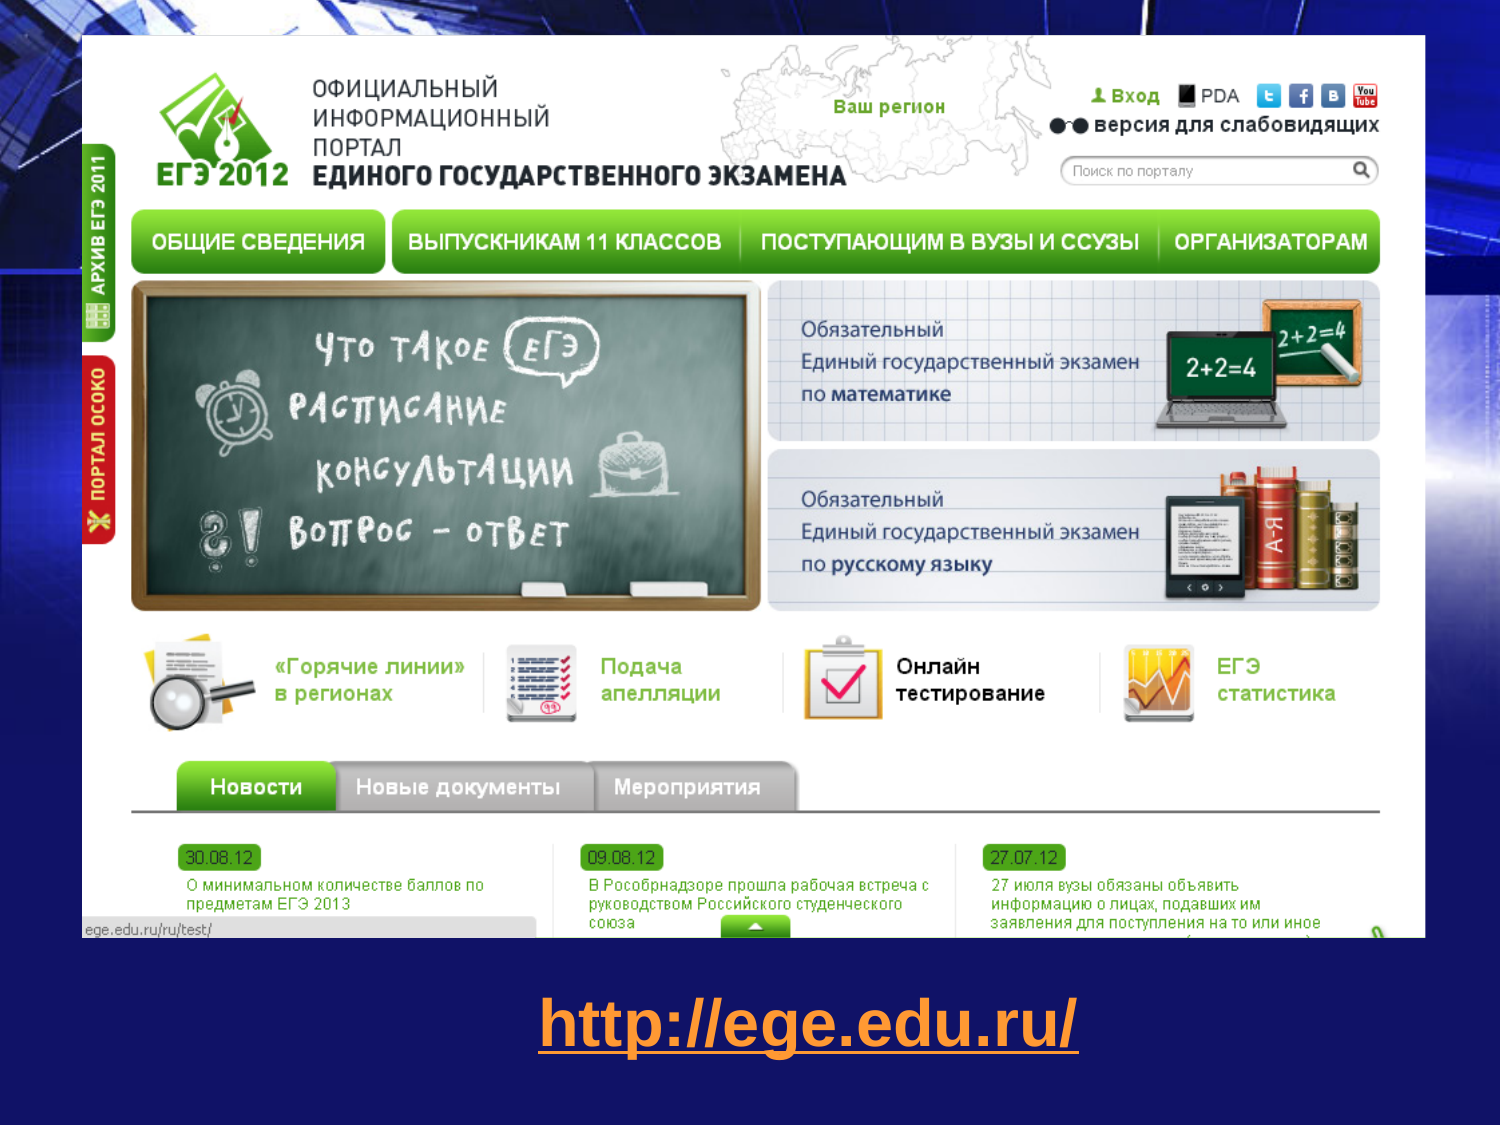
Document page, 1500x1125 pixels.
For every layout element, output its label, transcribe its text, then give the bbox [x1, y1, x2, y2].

text_box http://ege.edu.ru/ [304, 972, 1313, 1068]
picture [0, 0, 1500, 1125]
